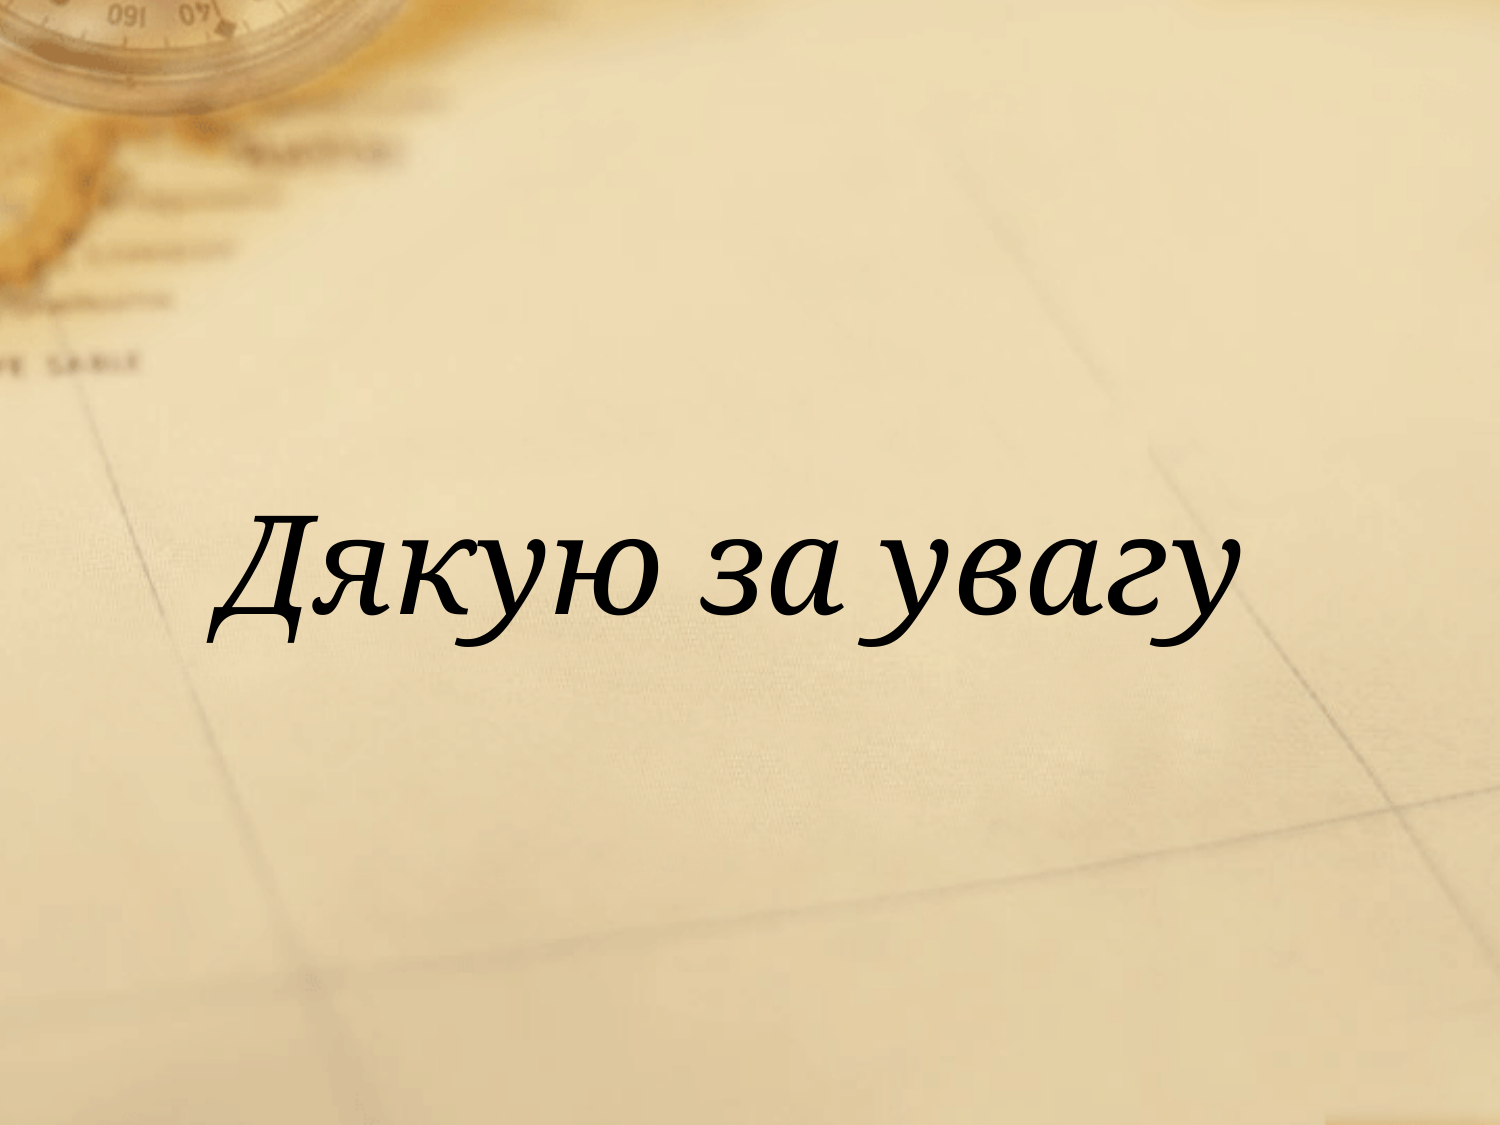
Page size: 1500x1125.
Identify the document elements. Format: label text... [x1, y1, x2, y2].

picture [0, 0, 1500, 1125]
title Дякую за увагу [88, 455, 1377, 649]
